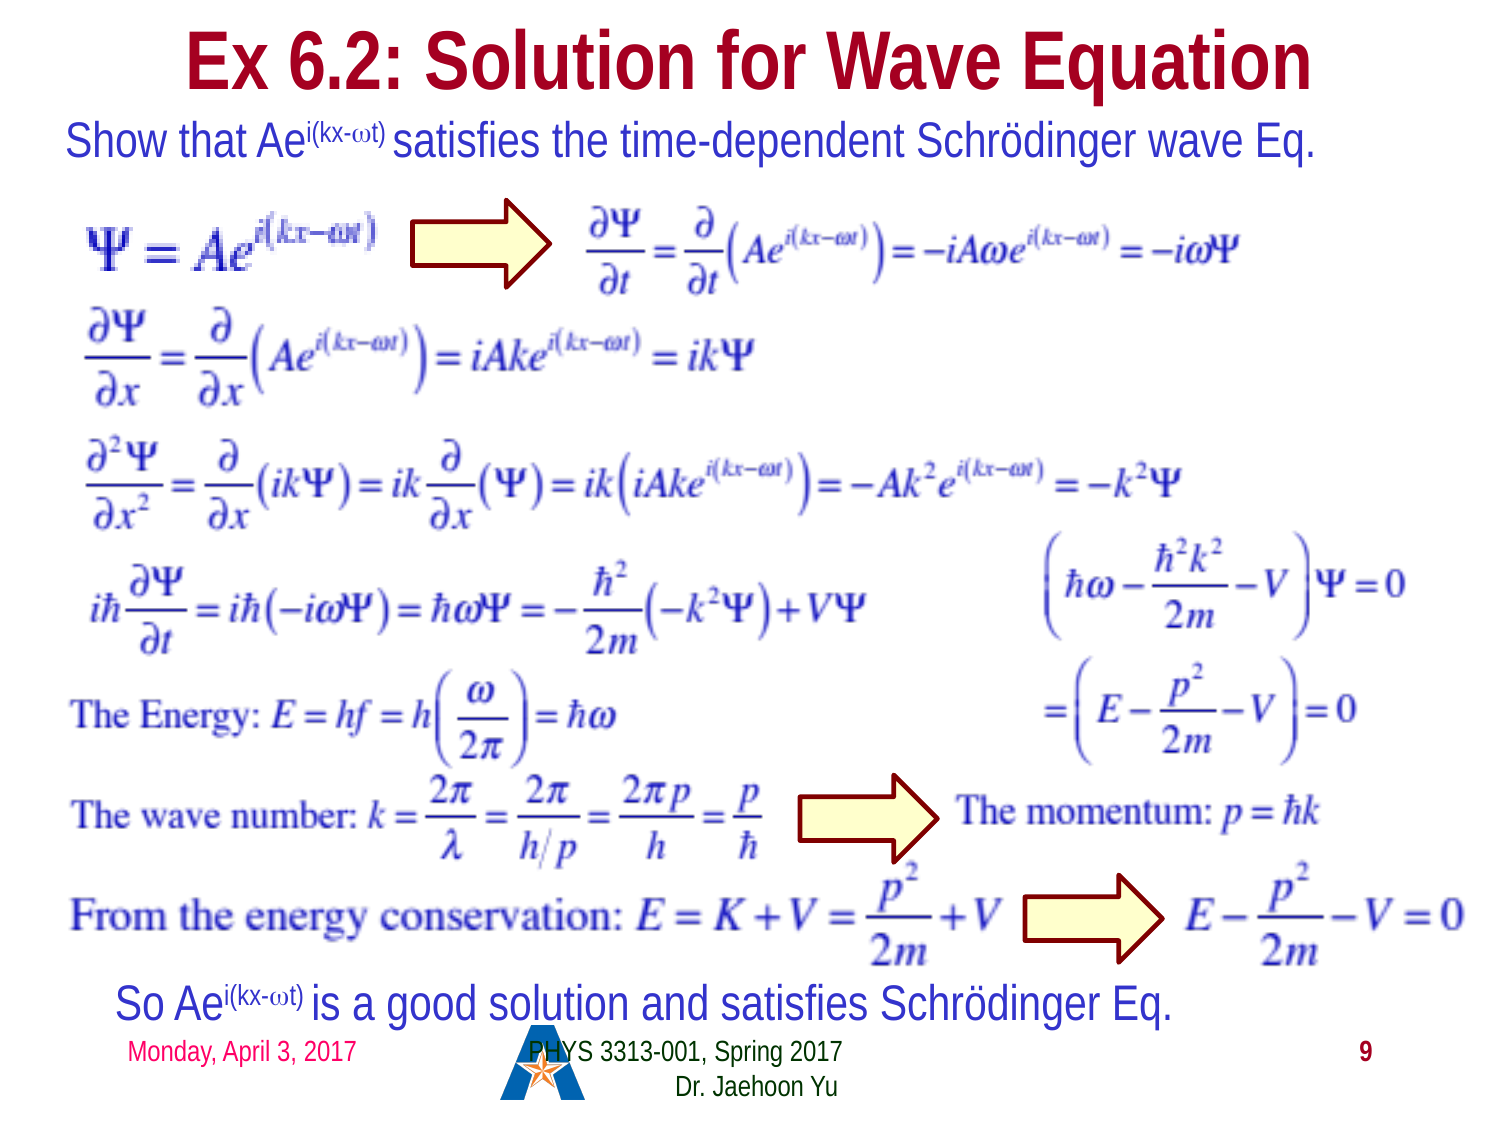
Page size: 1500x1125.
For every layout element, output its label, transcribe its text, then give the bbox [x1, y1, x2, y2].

text_box [1024, 874, 1163, 962]
text_box [412, 199, 550, 288]
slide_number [112, 1038, 426, 1101]
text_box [79, 199, 383, 276]
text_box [1040, 649, 1360, 770]
slide_number 9 [1074, 1038, 1388, 1101]
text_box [63, 662, 621, 765]
footer PHYS 3313-001, Spring 2017 Dr. Jaehoon Yu [512, 1038, 988, 1101]
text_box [1040, 524, 1408, 645]
list Show that Aei(kx-ωt) satisfies the time-dependent Schrödinger wave Eq. [49, 99, 1451, 176]
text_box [64, 849, 1007, 976]
picture [500, 1038, 512, 1100]
text_box [799, 774, 938, 848]
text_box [65, 765, 768, 849]
text_box So Aei(kx-ωt) is a good solution and satisfies Schrödinger Eq. [99, 962, 1500, 1038]
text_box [1178, 849, 1472, 976]
title Ex 6.2: Solution for Wave Equation [74, 0, 1426, 126]
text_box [79, 424, 1188, 538]
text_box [79, 299, 761, 413]
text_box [85, 549, 870, 663]
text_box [581, 199, 1244, 301]
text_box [949, 787, 1324, 840]
